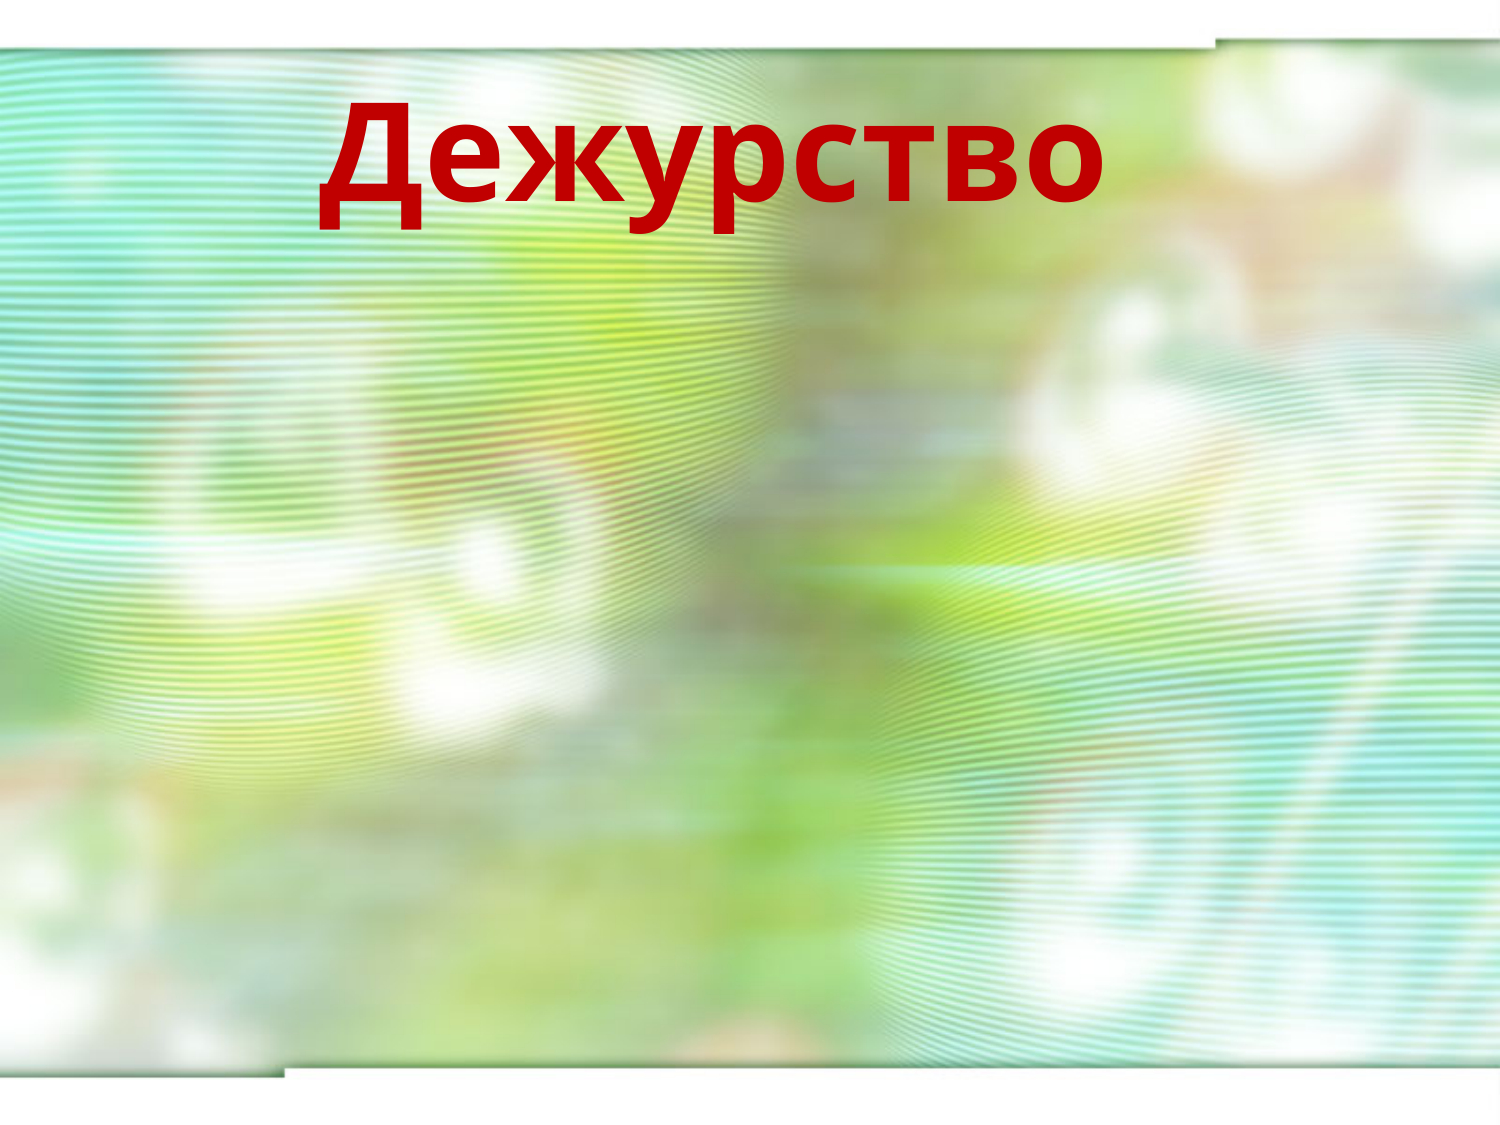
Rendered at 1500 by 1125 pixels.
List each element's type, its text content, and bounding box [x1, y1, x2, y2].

picture [0, 0, 1500, 1125]
title Дежурство [76, 77, 1352, 216]
